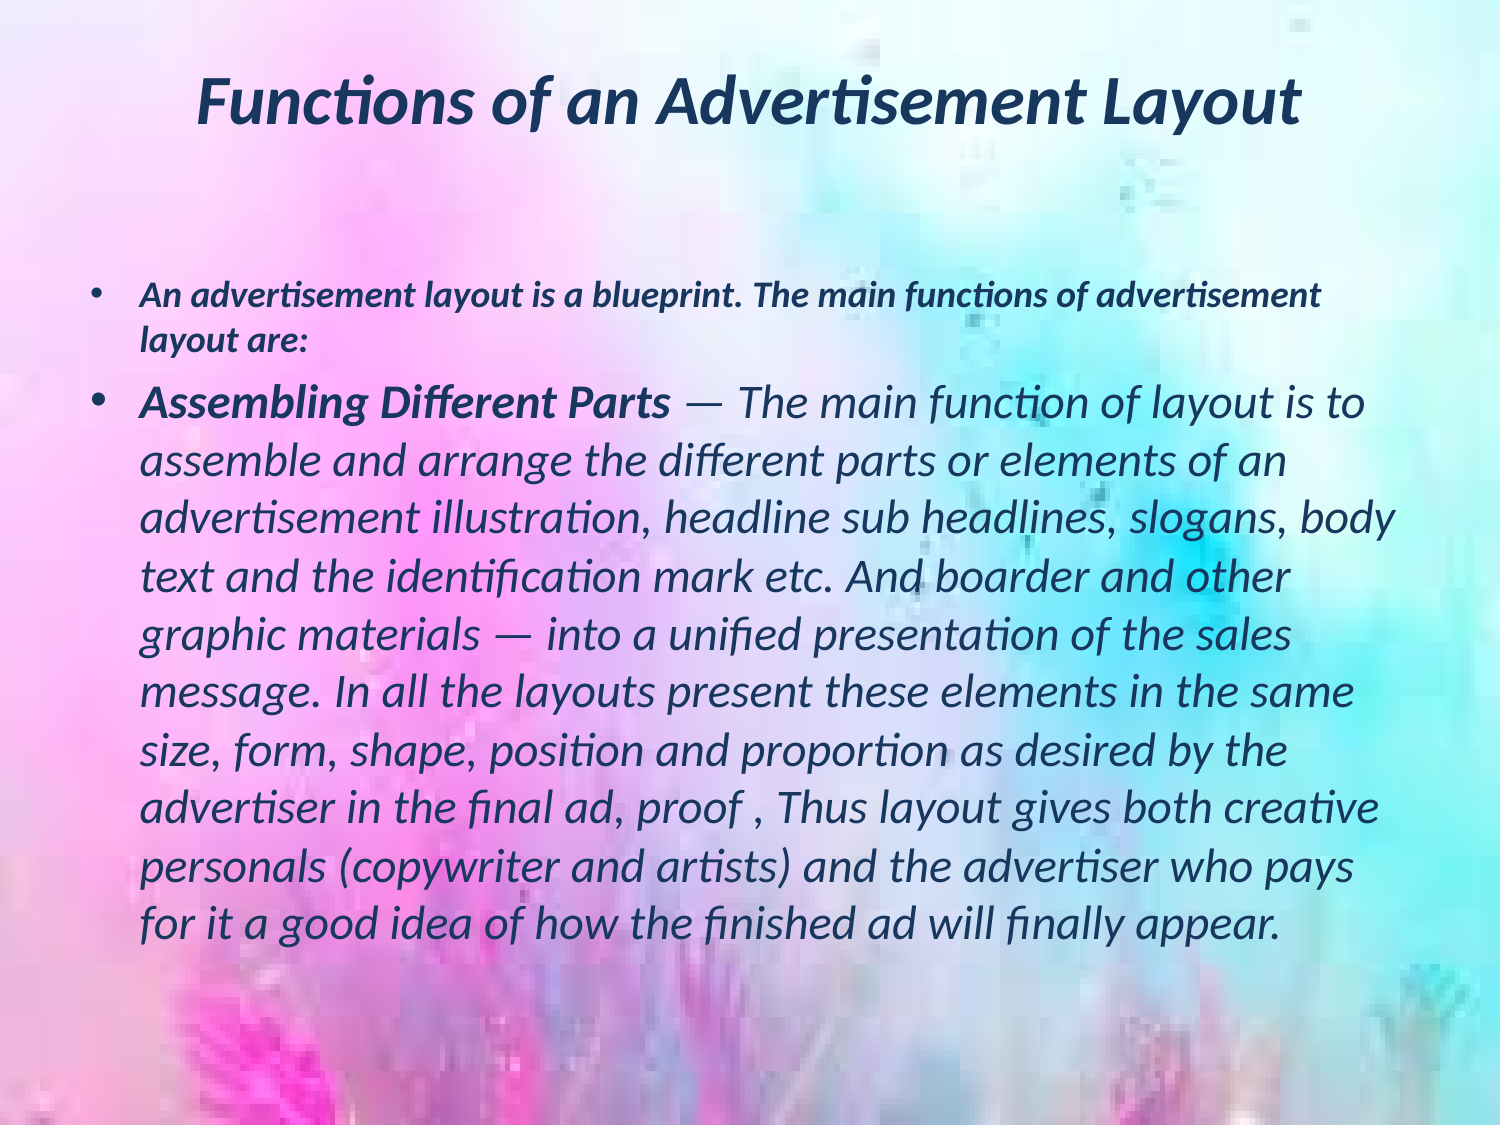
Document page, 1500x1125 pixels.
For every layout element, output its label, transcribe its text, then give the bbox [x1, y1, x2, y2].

title Functions of an Advertisement Layout [75, 45, 1425, 233]
picture [0, 0, 1500, 1125]
list An advertisement layout is a blueprint. The main functions of advertisement layout are: Assembling Different Parts — The main function of layout is to assemble and arrange the different parts or elements of an advertisement illustration, headline sub headlines, slogans, body text and the identification mark etc. And boarder and other graphic materials — into a unified presentation of the sales message. In all the layouts present these elements in the same size, form, shape, position and proportion as desired by the advertiser in the final ad, proof , Thus layout gives both creative personals (copywriter and artists) and the advertiser who pays for it a good idea of how the finished ad will finally appear. [75, 262, 1425, 1005]
